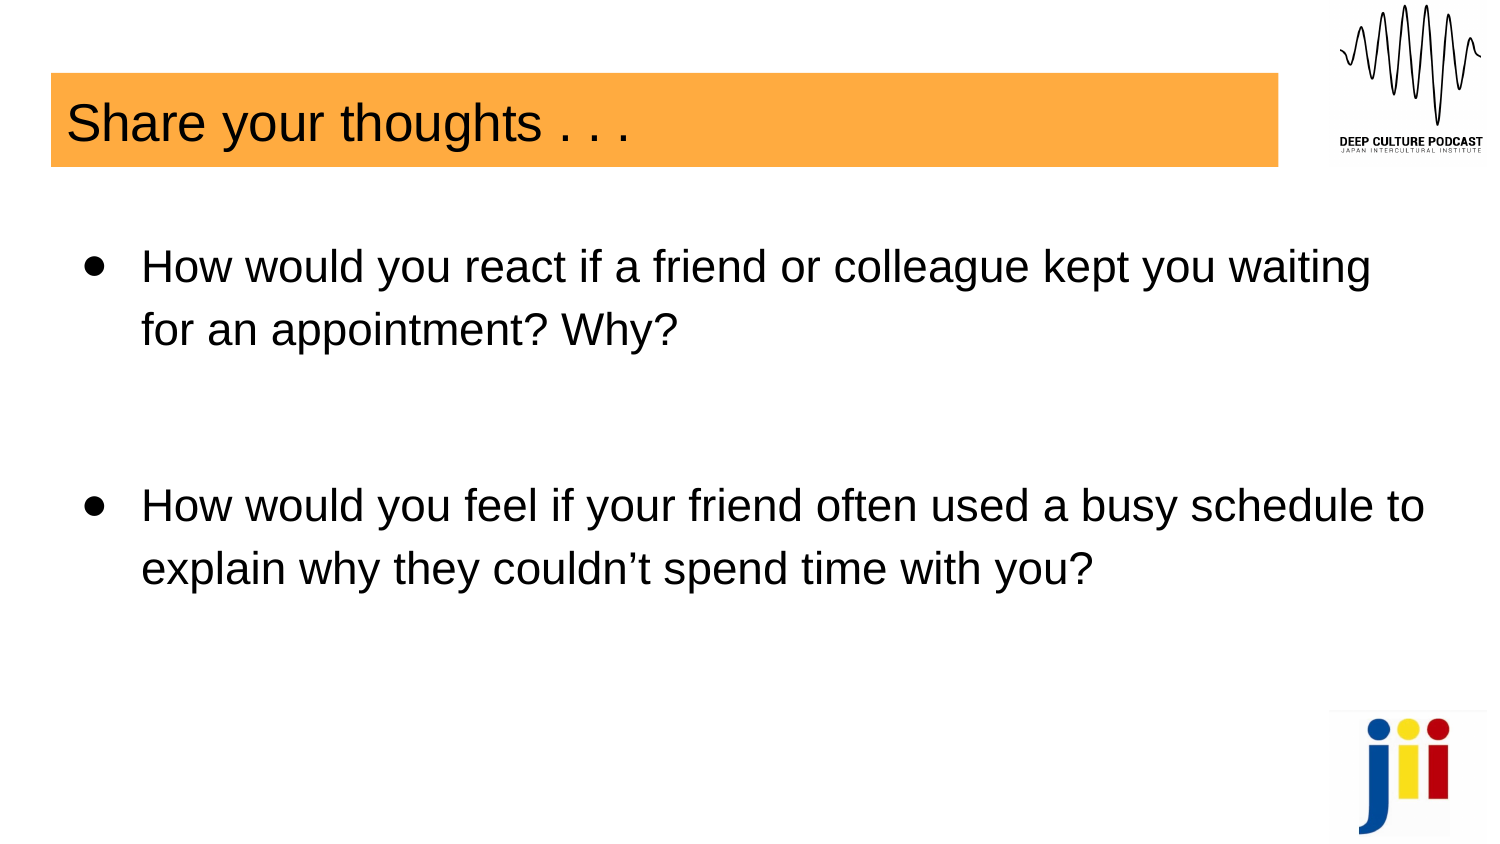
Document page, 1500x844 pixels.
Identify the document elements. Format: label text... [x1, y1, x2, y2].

picture [1329, 0, 1487, 168]
title Share your thoughts . . . [51, 72, 1279, 167]
list How would you react if a friend or colleague kept you waiting for an appointment? Why? How would you feel if your friend often used a busy schedule to explain why they couldn’t spend time with you? [51, 213, 1449, 774]
picture [1329, 710, 1487, 844]
